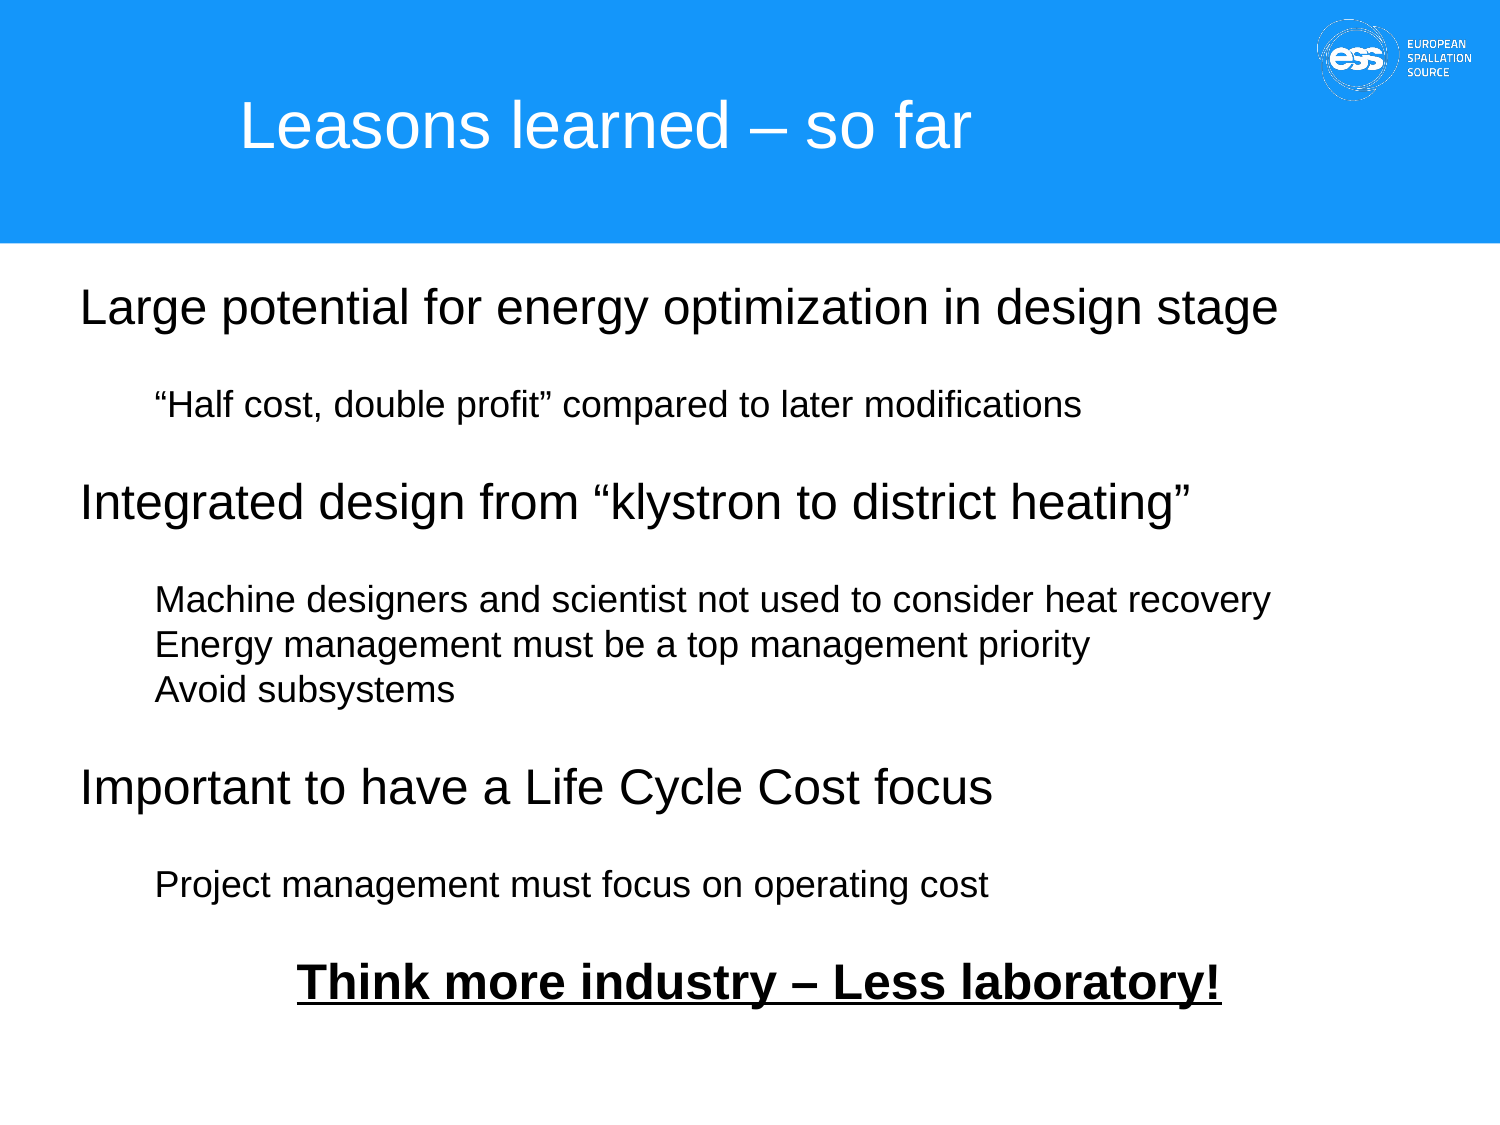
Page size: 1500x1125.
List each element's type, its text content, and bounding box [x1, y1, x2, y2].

text_box Large potential for energy optimization in design stage “Half cost, double profit” compared to later modifications Integrated design from “klystron to district heating” Machine designers and scientist not used to consider heat recovery Energy management must be a top management priority Avoid subsystems Important to have a Life Cycle Cost focus Project management must focus on operating cost Think more industry – Less laboratory! [64, 267, 1454, 1017]
picture [1317, 18, 1471, 102]
text_box Leasons learned – so far [0, 0, 1500, 246]
